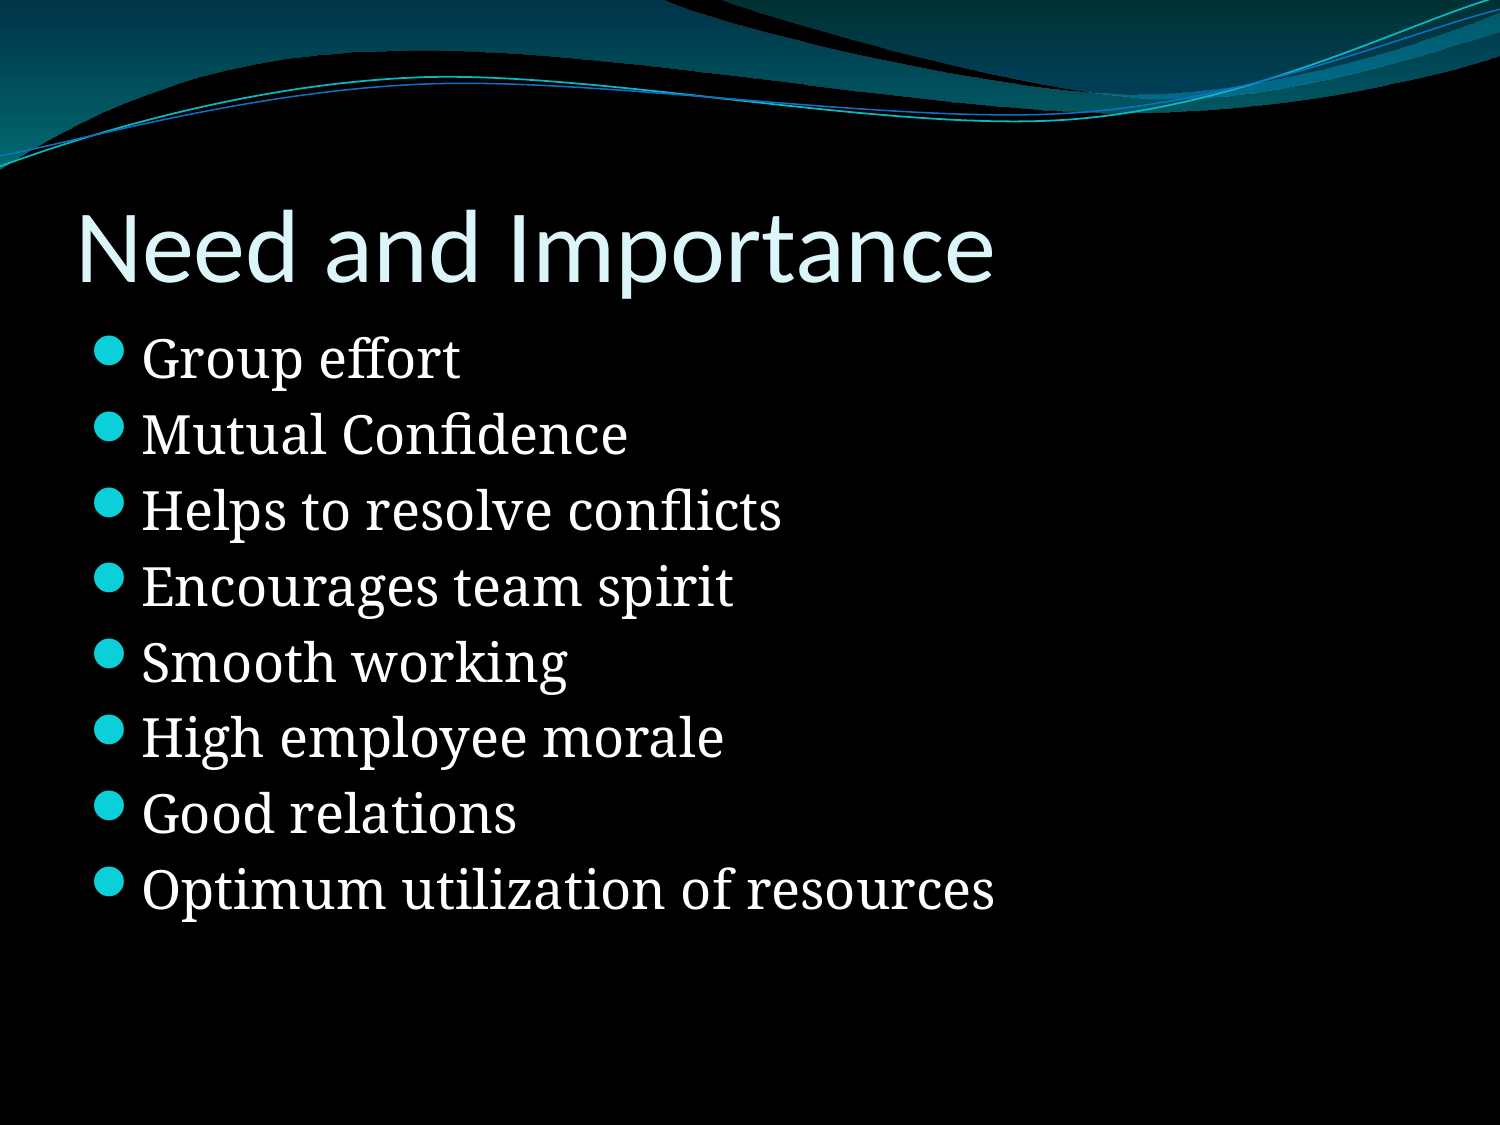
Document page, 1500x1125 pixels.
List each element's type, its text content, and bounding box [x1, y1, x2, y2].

list Group effort Mutual Confidence Helps to resolve conflicts Encourages team spirit Smooth working High employee morale Good relations Optimum utilization of resources [75, 317, 1425, 1038]
title Need and Importance [75, 115, 1425, 303]
